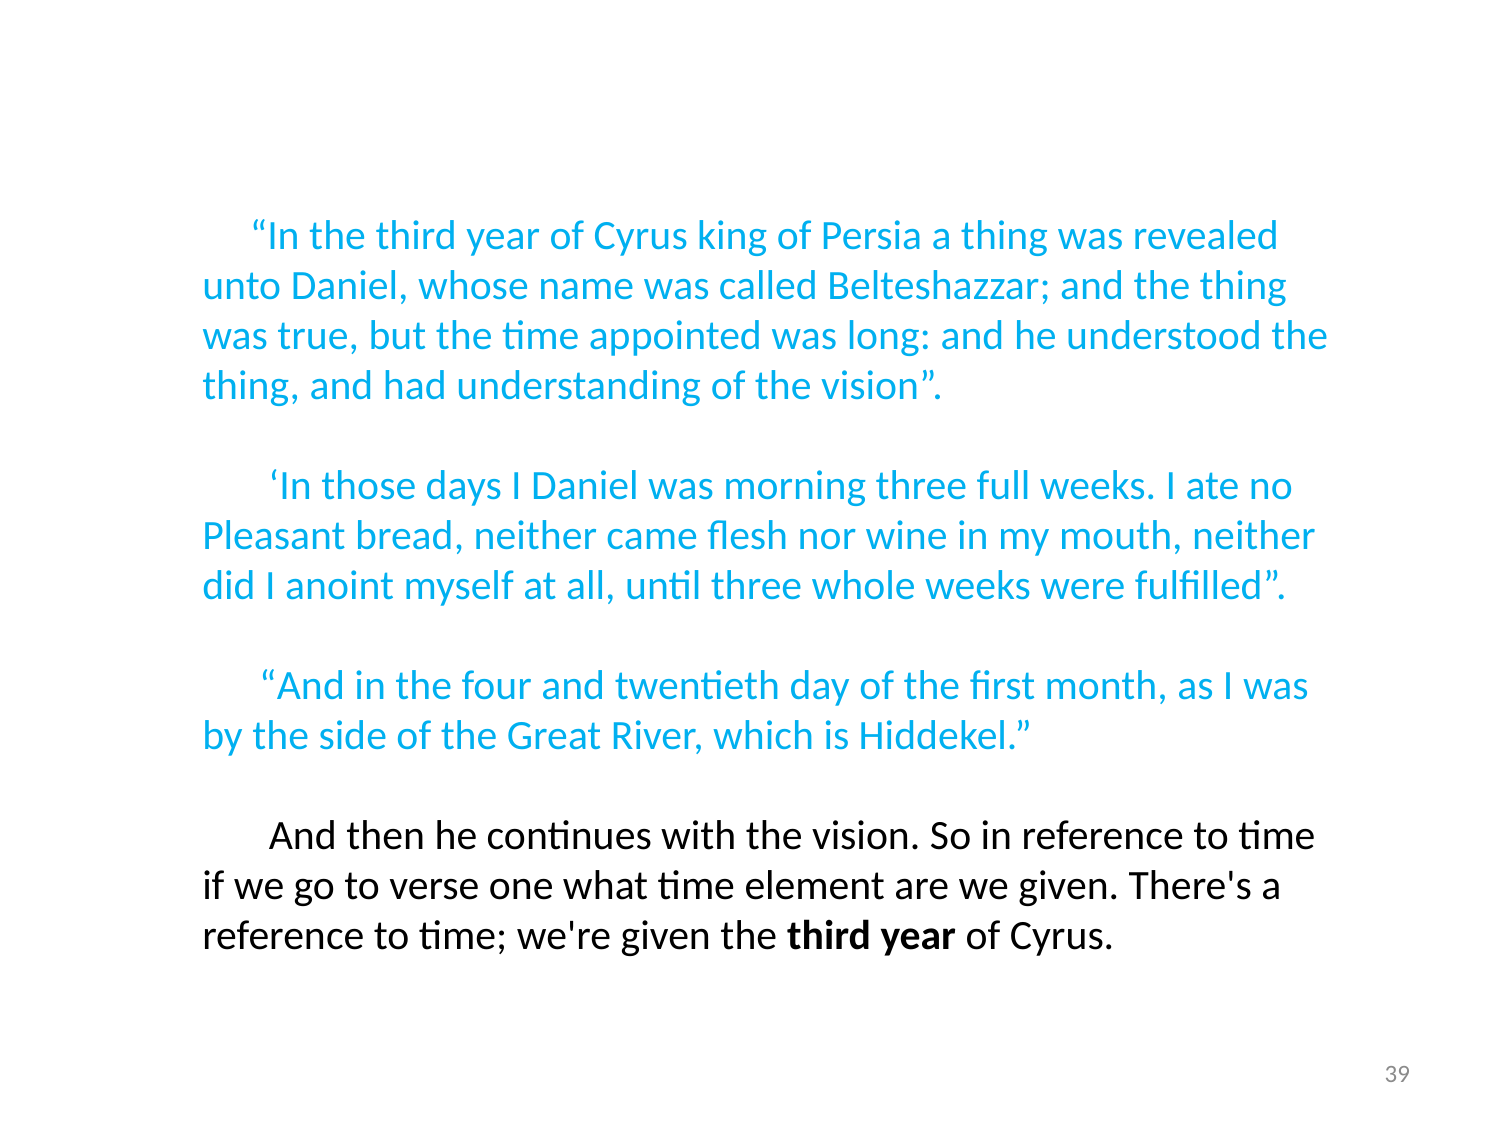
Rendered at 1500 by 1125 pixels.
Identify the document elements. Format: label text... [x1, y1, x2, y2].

slide_number 39 [1074, 1042, 1425, 1103]
text_box “In the third year of Cyrus king of Persia a thing was revealed unto Daniel, whose name was called Belteshazzar; and the thing was true, but the time appointed was long: and he understood the thing, and had understanding of the vision”. ‘In those days I Daniel was morning three full weeks. I ate no Pleasant bread, neither came flesh nor wine in my mouth, neither did I anoint myself at all, until three whole weeks were fulfilled”. “And in the four and twentieth day of the first month, as I was by the side of the Great River, which is Hiddekel.” And then he continues with the vision. So in reference to time if we go to verse one what time element are we given. There's a reference to time; we're given the third year of Cyrus. [187, 200, 1350, 966]
